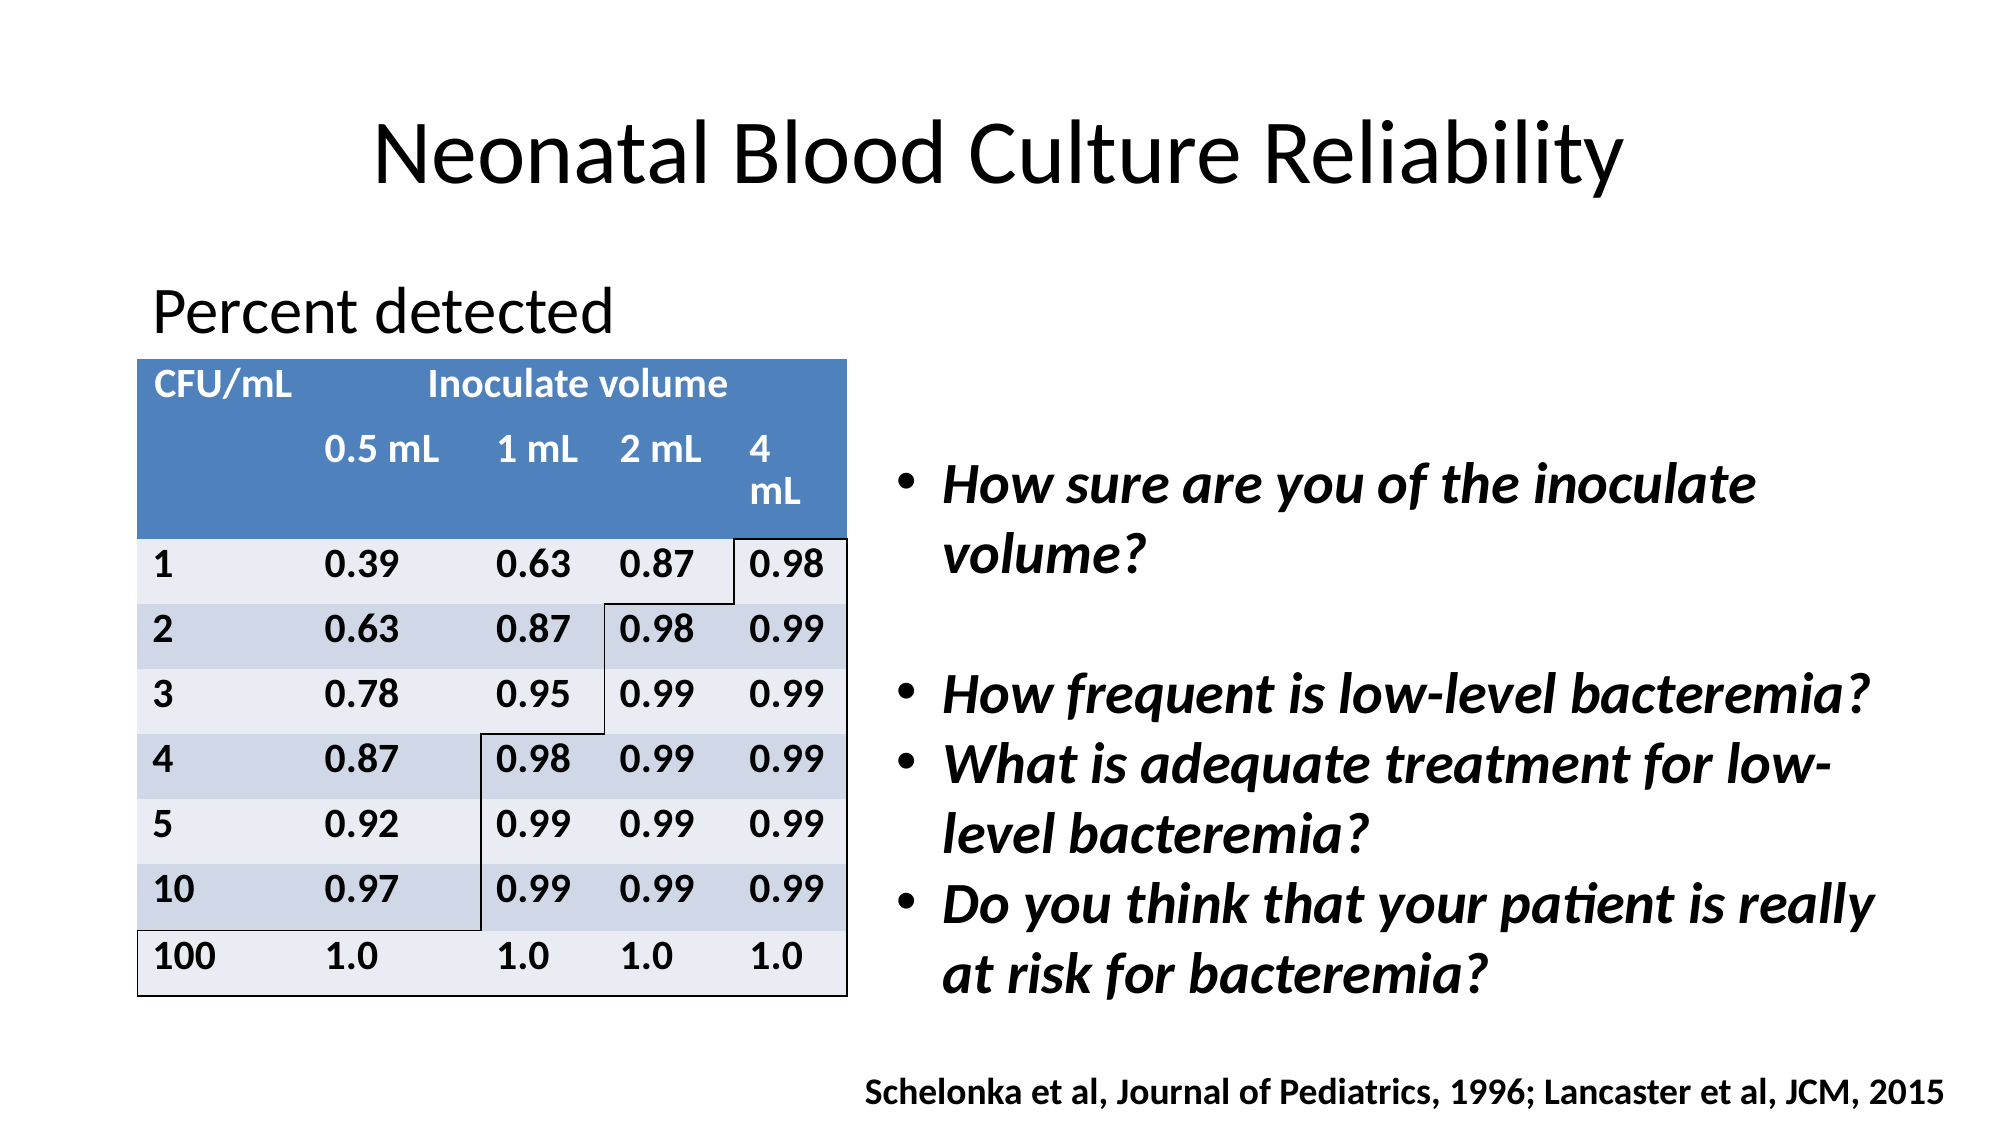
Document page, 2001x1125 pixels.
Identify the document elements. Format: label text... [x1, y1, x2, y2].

table_cell 5 [137, 799, 310, 864]
table_cell 2 mL [604, 424, 734, 539]
table_cell 0.99 [734, 669, 846, 734]
table_cell 0.98 [482, 735, 604, 799]
table_cell 1.0 [734, 931, 846, 995]
table_cell 1 mL [481, 424, 604, 539]
table_cell 4 mL [734, 424, 847, 538]
table_cell 0.99 [605, 669, 734, 734]
table_cell 0.99 [734, 604, 846, 669]
table_header CFU/mL [137, 359, 310, 539]
table_cell 0.5 mL [310, 424, 481, 539]
table_cell 2 [137, 604, 310, 669]
table_cell 0.63 [481, 539, 604, 604]
table_cell 0.99 [604, 864, 734, 931]
table_cell 1.0 [310, 931, 481, 995]
table_cell 0.39 [310, 539, 481, 604]
table_cell 0.78 [310, 669, 481, 734]
title Neonatal Blood Culture Reliability [137, 59, 1863, 235]
table_cell 1 [137, 539, 310, 604]
table_cell 0.87 [604, 539, 733, 603]
table_cell 10 [137, 864, 310, 930]
text_box How sure are you of the inoculate volume? How frequent is low-level bacteremia? What is adequate treatment for low-level bacteremia? Do you think that your patient is really at risk for bacteremia? [881, 437, 1922, 1013]
table_cell 0.87 [310, 734, 480, 799]
table_cell 100 [138, 931, 310, 995]
table_cell 0.97 [310, 864, 480, 930]
table_cell 0.99 [604, 734, 734, 799]
table_cell 3 [137, 669, 310, 734]
table_cell 0.87 [481, 604, 604, 669]
table_cell 1.0 [481, 931, 604, 995]
list Percent detected [137, 259, 1863, 1025]
table_cell 0.98 [735, 540, 846, 604]
table_cell 0.99 [604, 799, 734, 864]
table_cell 4 [137, 734, 310, 799]
table_cell 0.99 [482, 864, 604, 931]
table_cell 0.95 [481, 669, 604, 733]
text_box Schelonka et al, Journal of Pediatrics, 1996; Lancaster et al, JCM, 2015 [850, 1059, 1979, 1120]
table_cell 0.63 [310, 604, 481, 669]
table_cell 1.0 [604, 931, 734, 995]
table_cell 0.99 [734, 799, 846, 864]
table_cell 0.98 [605, 605, 734, 669]
table_header Inoculate volume [310, 359, 847, 424]
table_cell 0.99 [482, 799, 604, 864]
table_cell 0.99 [734, 734, 846, 799]
table_cell 0.99 [734, 864, 846, 931]
table_cell 0.92 [310, 799, 480, 864]
